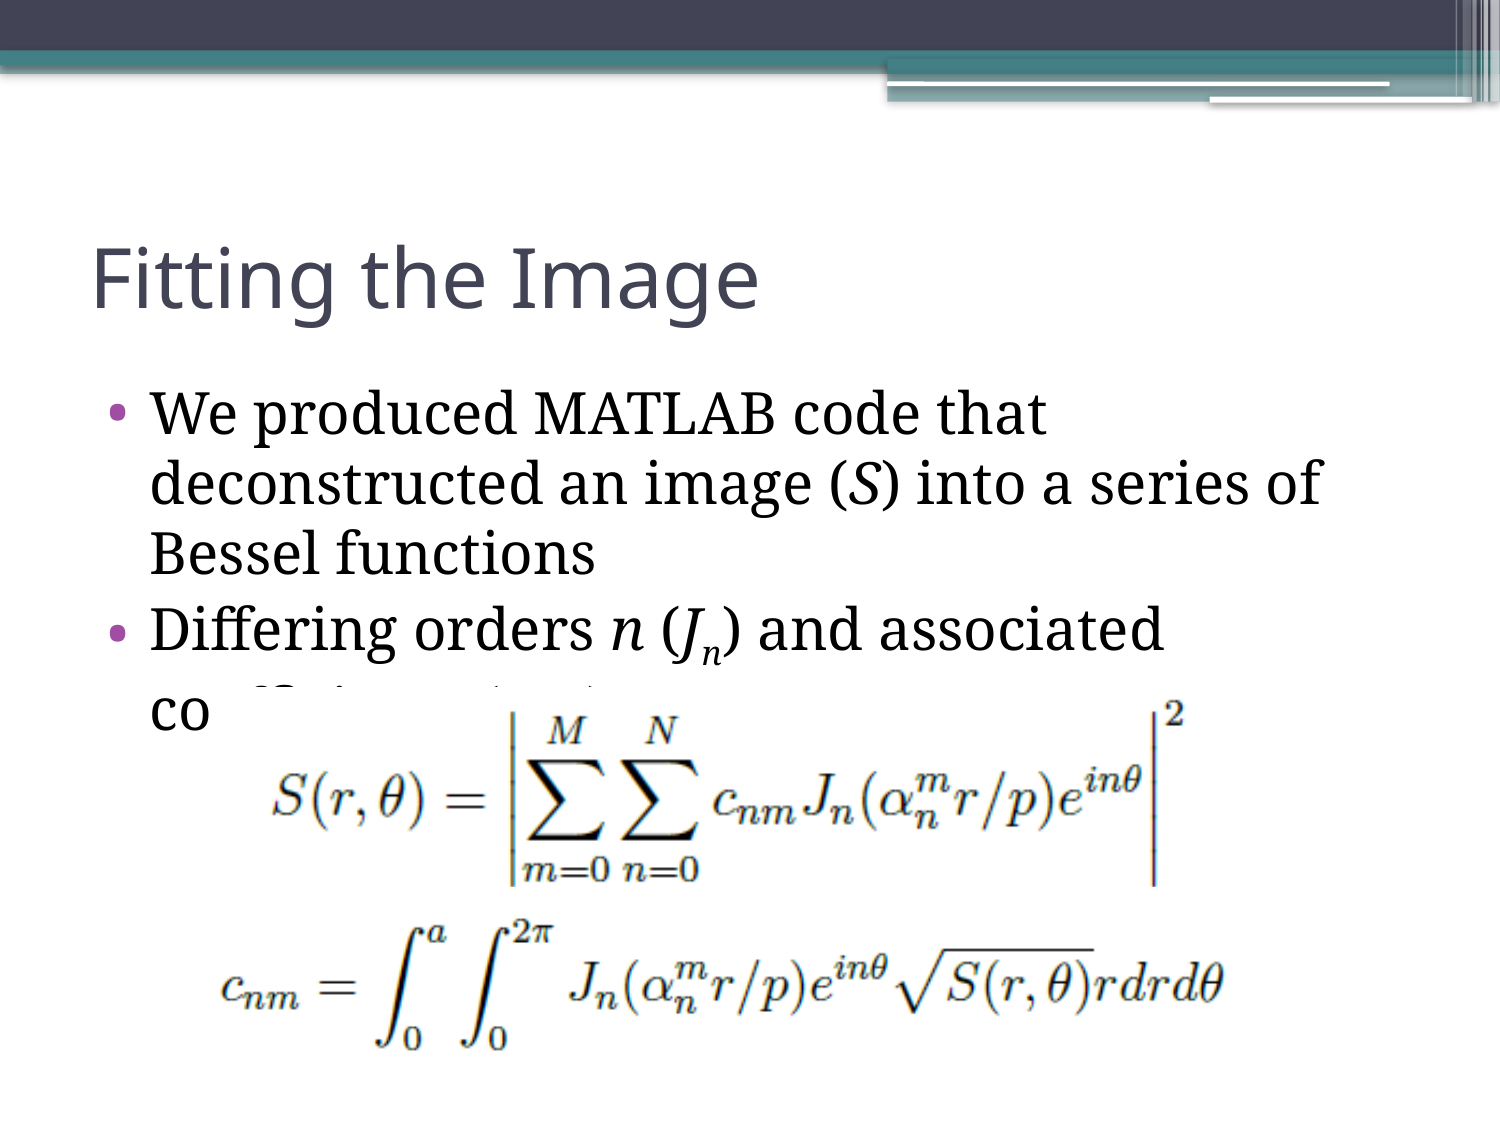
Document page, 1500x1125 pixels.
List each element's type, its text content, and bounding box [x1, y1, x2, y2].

list We produced MATLAB code that deconstructed an image (S) into a series of Bessel functions Differing orders n (Jn) and associated coefficients (cnm ). [75, 368, 1425, 1079]
title Fitting the Image [75, 187, 1425, 363]
picture [187, 687, 1274, 1097]
